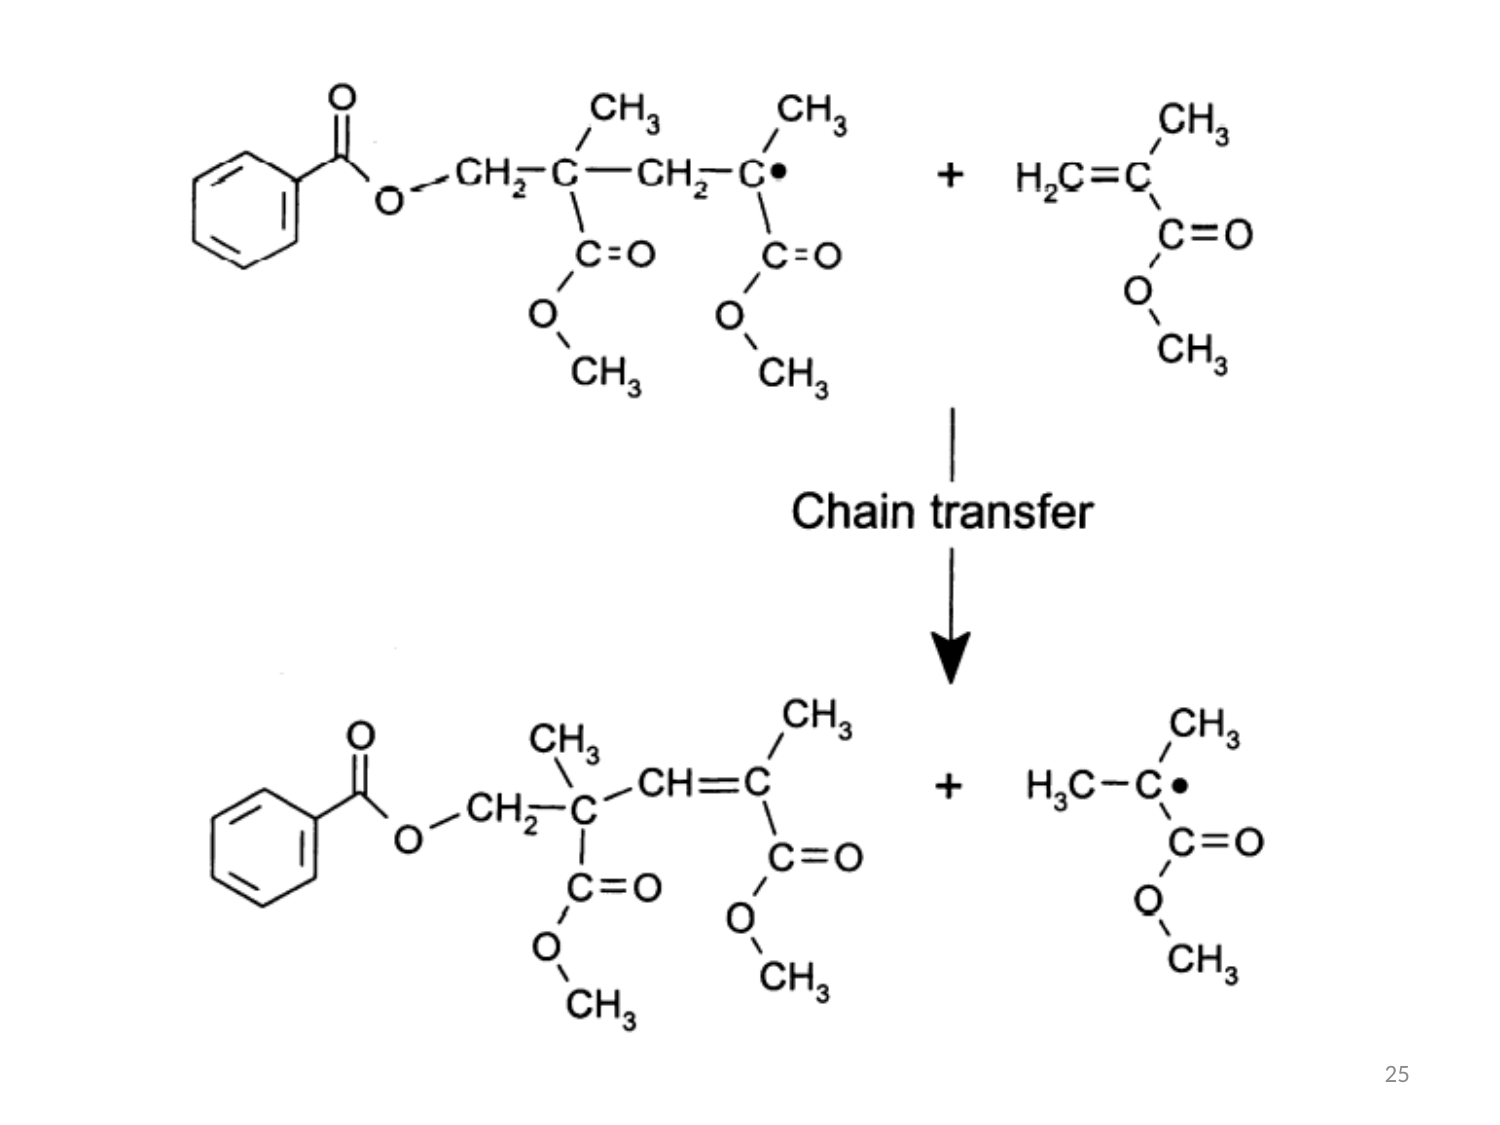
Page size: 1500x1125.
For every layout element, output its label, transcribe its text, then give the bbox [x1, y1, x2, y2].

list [37, 55, 1370, 1037]
slide_number 25 [1074, 1042, 1425, 1103]
